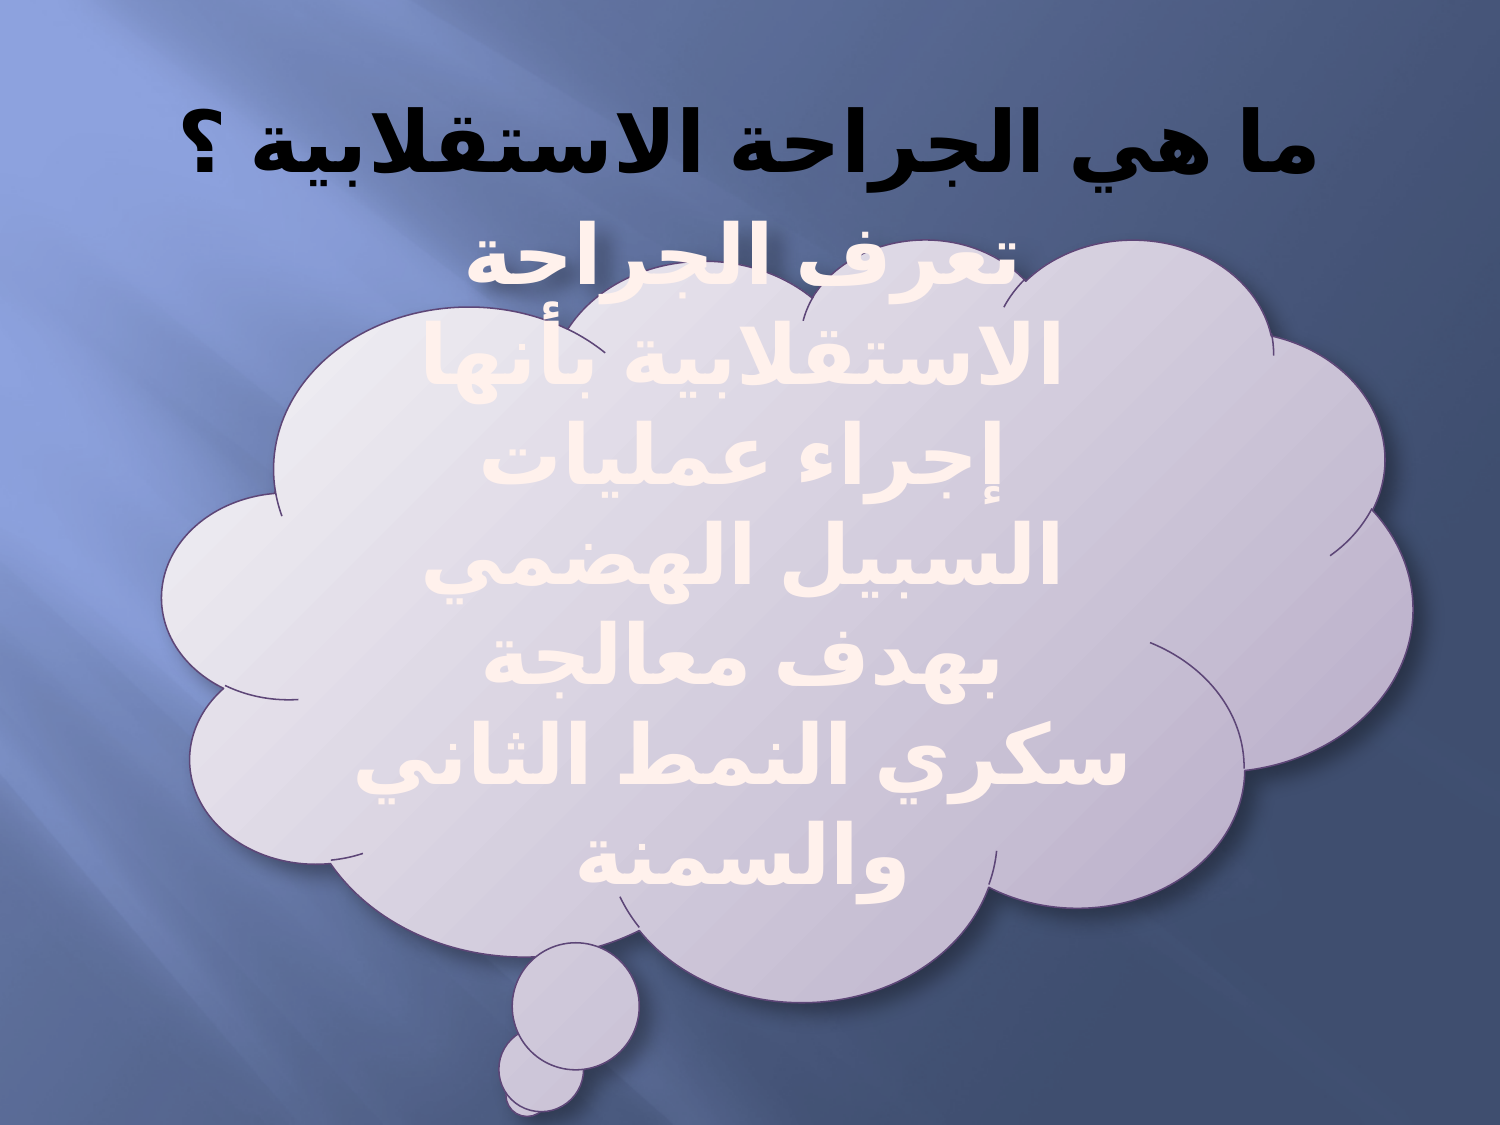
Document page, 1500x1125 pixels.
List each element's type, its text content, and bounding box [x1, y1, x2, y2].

title ما هي الجراحة الاستقلابية ؟ [75, 45, 1425, 233]
text_box تعرف الجراحة الاستقلابية بأنها إجراء عمليات السبيل الهضمي بهدف معالجة سكري النمط الثاني والسمنة [160, 239, 1414, 1118]
